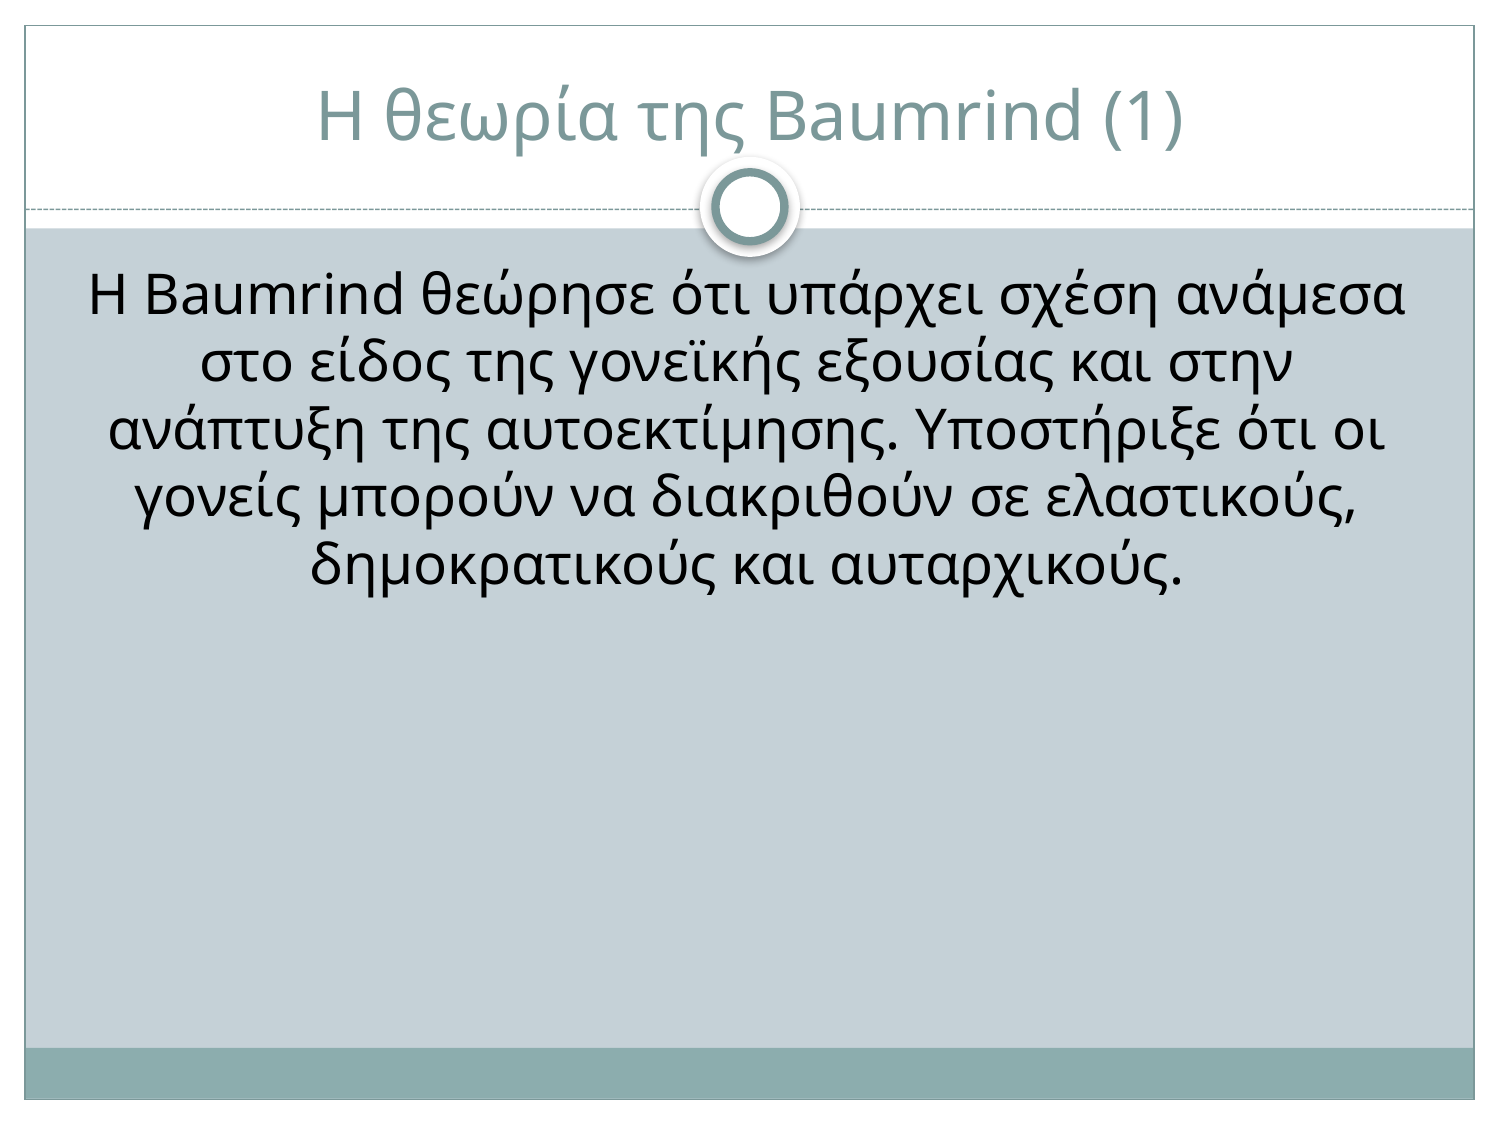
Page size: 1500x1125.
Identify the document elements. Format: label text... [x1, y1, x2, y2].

list Η Baumrind θεώρησε ότι υπάρχει σχέση ανάμεσα στο είδος της γονεϊκής εξουσίας και στην ανάπτυξη της αυτοεκτίμησης. Υποστήριξε ότι οι γονείς μπορούν να διακριθούν σε ελαστικούς, δημοκρατικούς και αυταρχικούς. [49, 250, 1445, 1001]
title Η θεωρία της Baumrind (1) [49, 37, 1450, 162]
